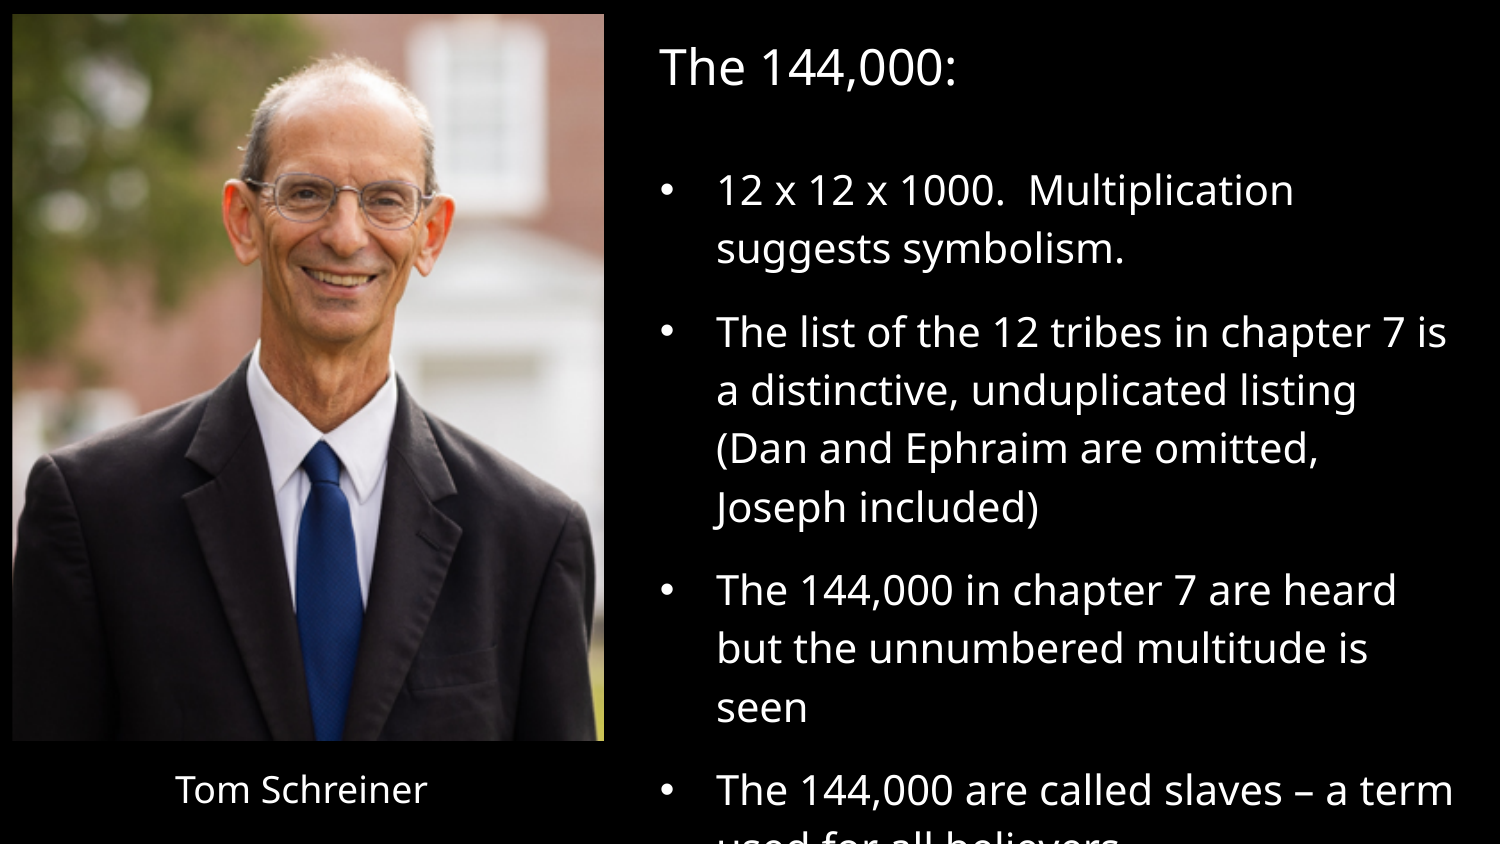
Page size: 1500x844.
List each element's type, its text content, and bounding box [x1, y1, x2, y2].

picture [12, 14, 605, 741]
text_box Tom Schreiner [0, 758, 604, 819]
text_box The 144,000: 12 x 12 x 1000. Multiplication suggests symbolism. The list of the 12 tribes in chapter 7 is a distinctive, unduplicated listing (Dan and Ephraim are omitted, Joseph included) The 144,000 in chapter 7 are heard but the unnumbered multitude is seen The 144,000 are called slaves – a term used for all believers [645, 28, 1474, 844]
